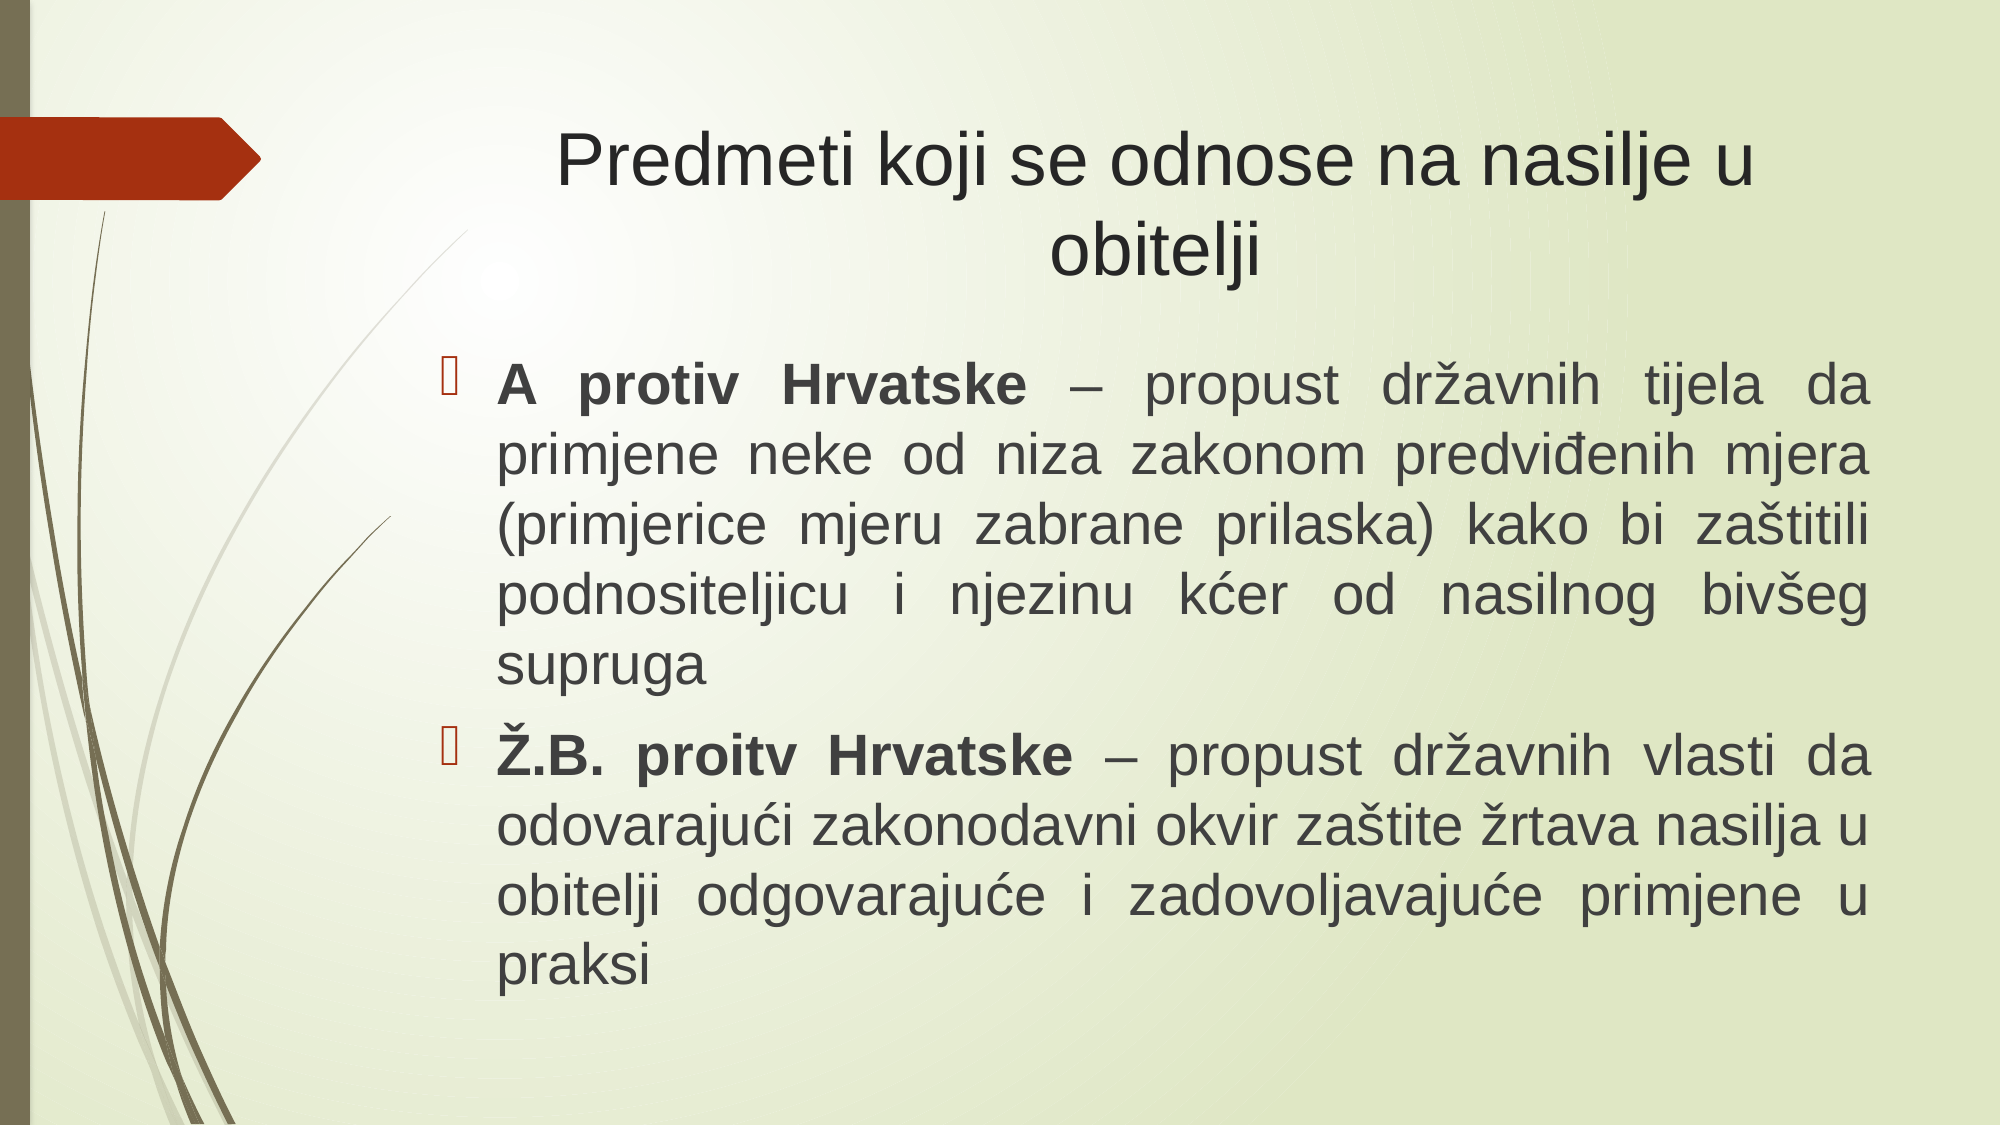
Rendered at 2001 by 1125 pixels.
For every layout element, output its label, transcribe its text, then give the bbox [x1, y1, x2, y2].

list A protiv Hrvatske – propust državnih tijela da primjene neke od niza zakonom predviđenih mjera (primjerice mjeru zabrane prilaska) kako bi zaštitili podnositeljicu i njezinu kćer od nasilnog bivšeg supruga Ž.B. proitv Hrvatske – propust državnih vlasti da odovarajući zakonodavni okvir zaštite žrtava nasilja u obitelji odgovarajuće i zadovoljavajuće primjene u praksi [424, 339, 1888, 1074]
title Predmeti koji se odnose na nasilje u obitelji [425, 102, 1888, 313]
